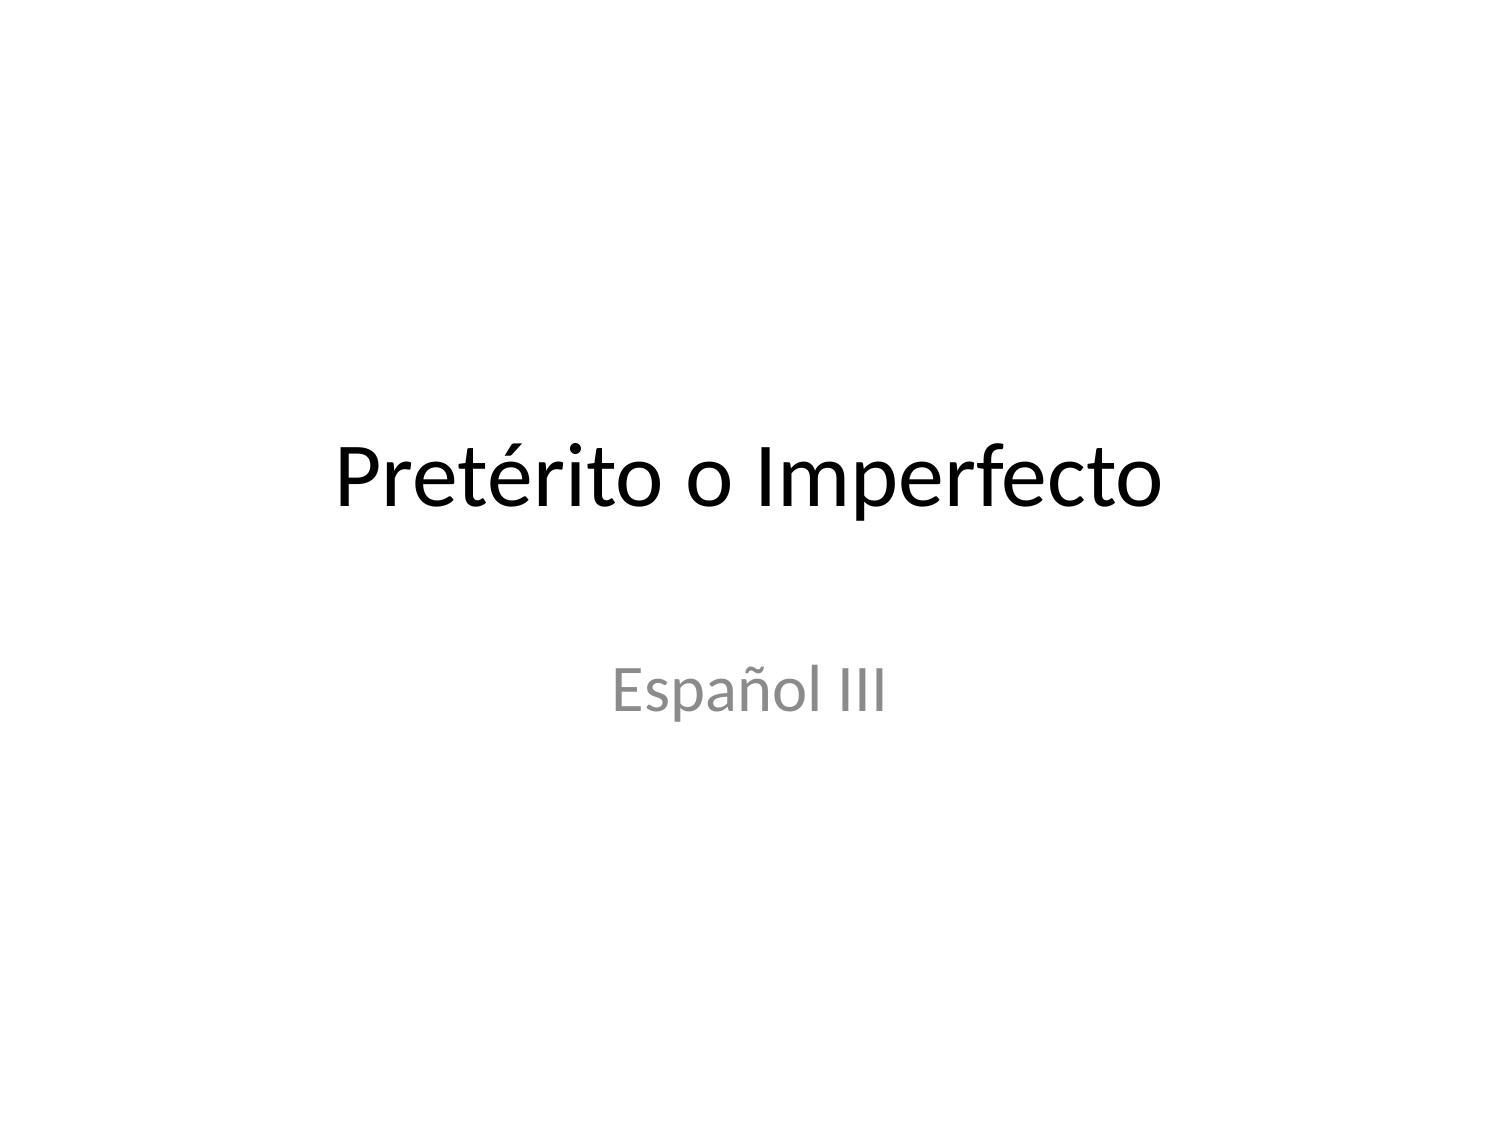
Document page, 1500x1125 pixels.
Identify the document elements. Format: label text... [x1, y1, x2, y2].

title Pretérito o Imperfecto [112, 349, 1388, 591]
subtitle Español III [225, 637, 1275, 925]
